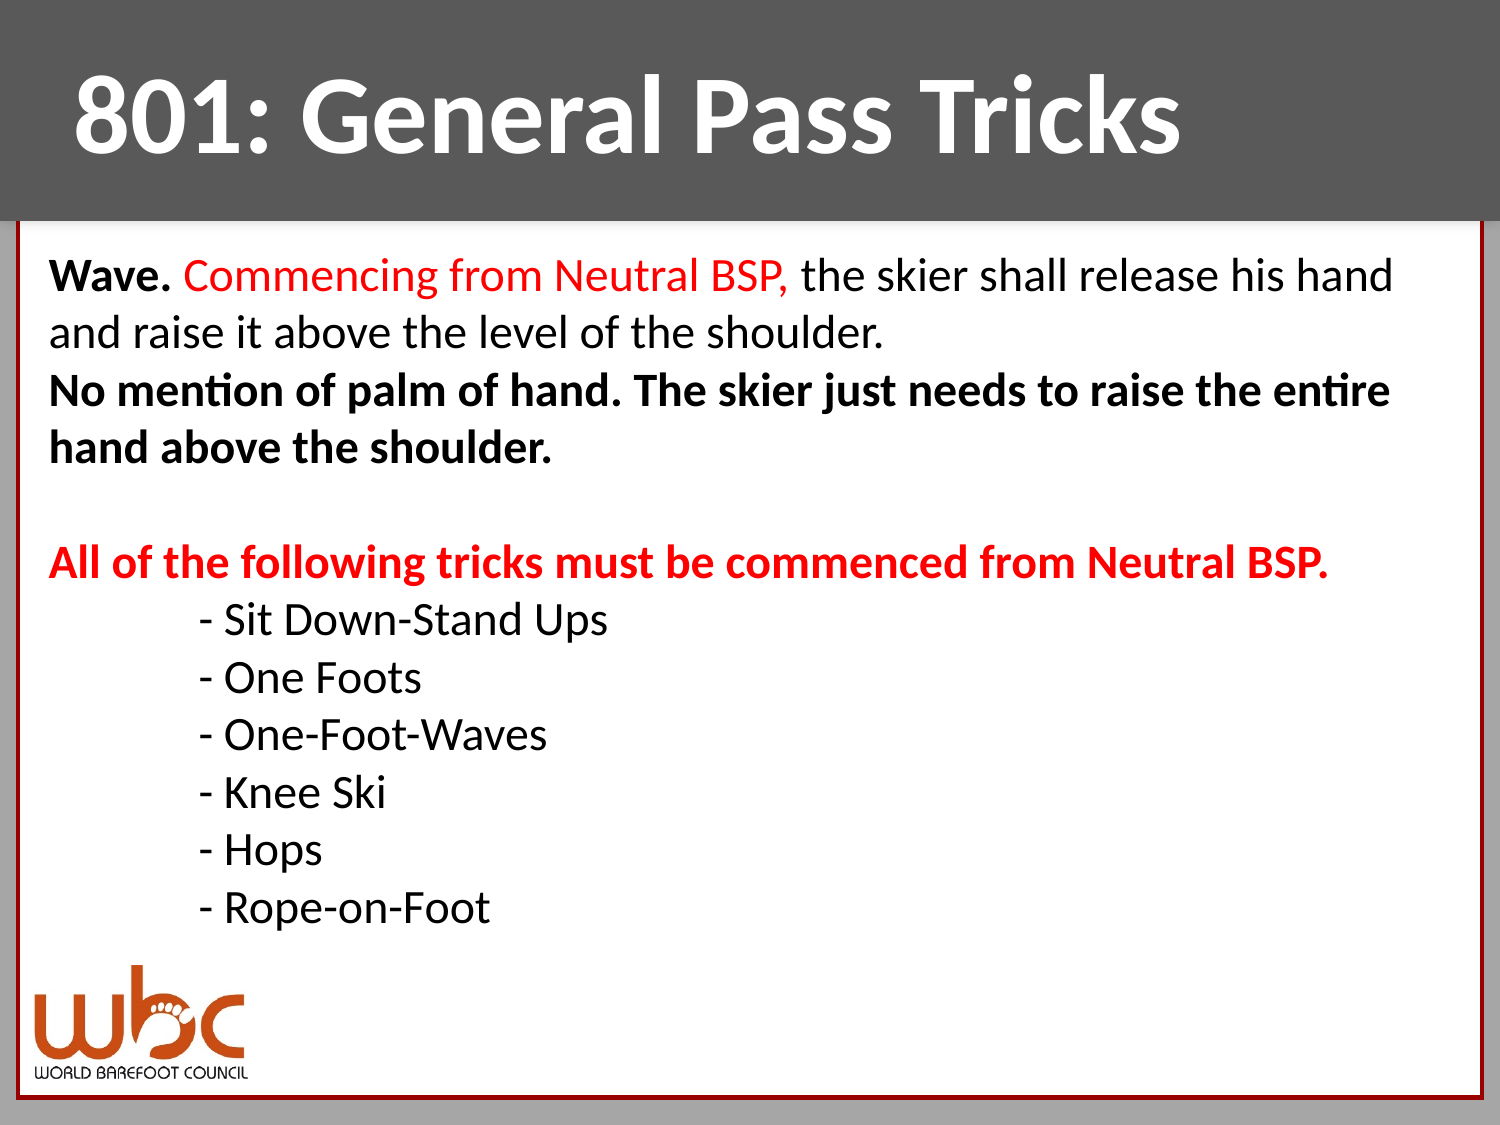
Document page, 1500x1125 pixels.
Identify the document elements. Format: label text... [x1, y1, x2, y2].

text_box 801: General Pass Tricks [58, 49, 1442, 186]
text_box zzzz [17, 228, 1483, 1099]
picture [33, 965, 248, 1079]
text_box [33, 27, 1159, 209]
slide_number 40 [1059, 1042, 1397, 1103]
text_box [0, 0, 1500, 221]
text_box Wave. Commencing from Neutral BSP, the skier shall release his hand and raise it above the level of the shoulder. No mention of palm of hand. The skier just needs to raise the entire hand above the shoulder. All of the following tricks must be commenced from Neutral BSP. - Sit Down-Stand Ups - One Foots - One-Foot-Waves - Knee Ski - Hops - Rope-on-Foot [33, 235, 1483, 986]
